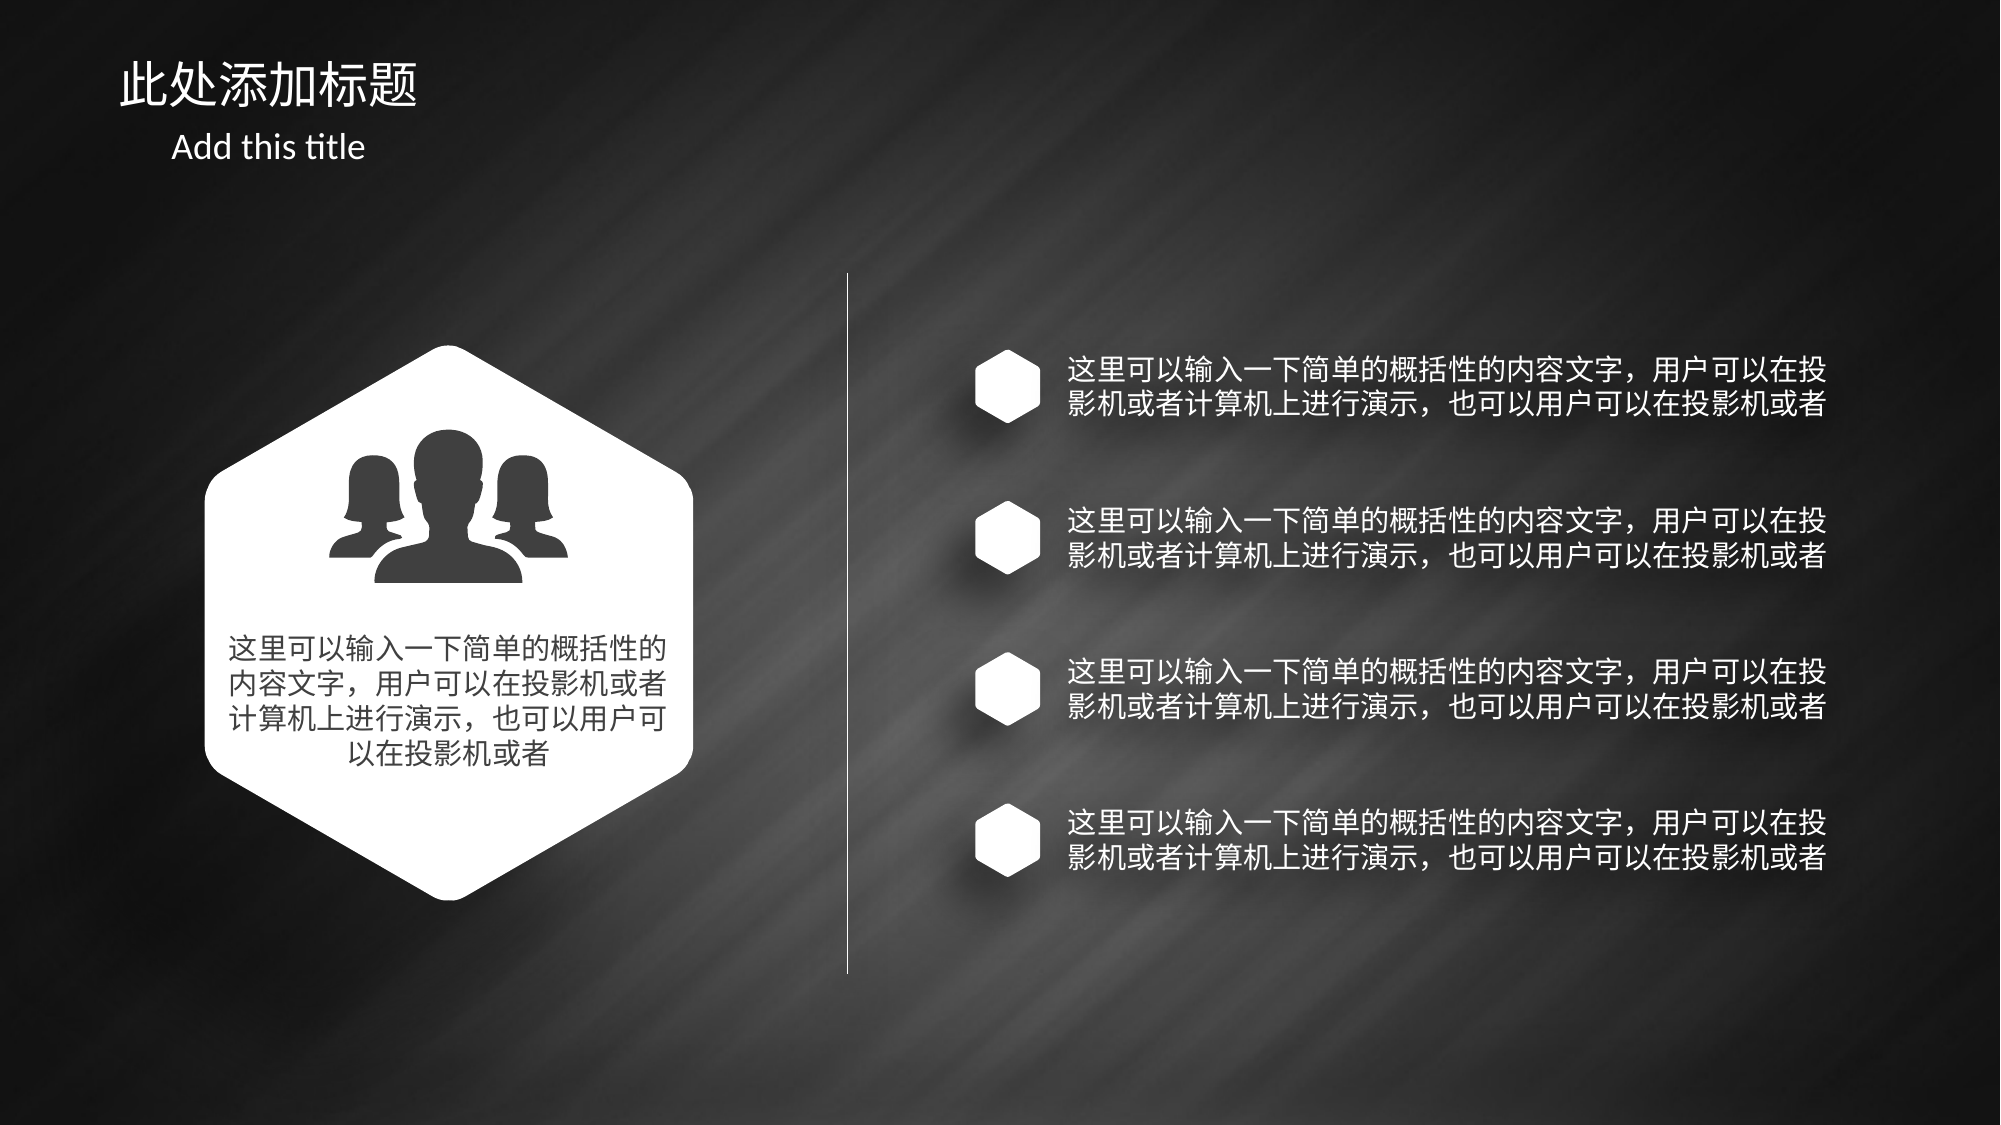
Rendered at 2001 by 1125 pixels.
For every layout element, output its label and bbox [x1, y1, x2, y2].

picture [0, 0, 2000, 1125]
text_box [328, 429, 568, 583]
